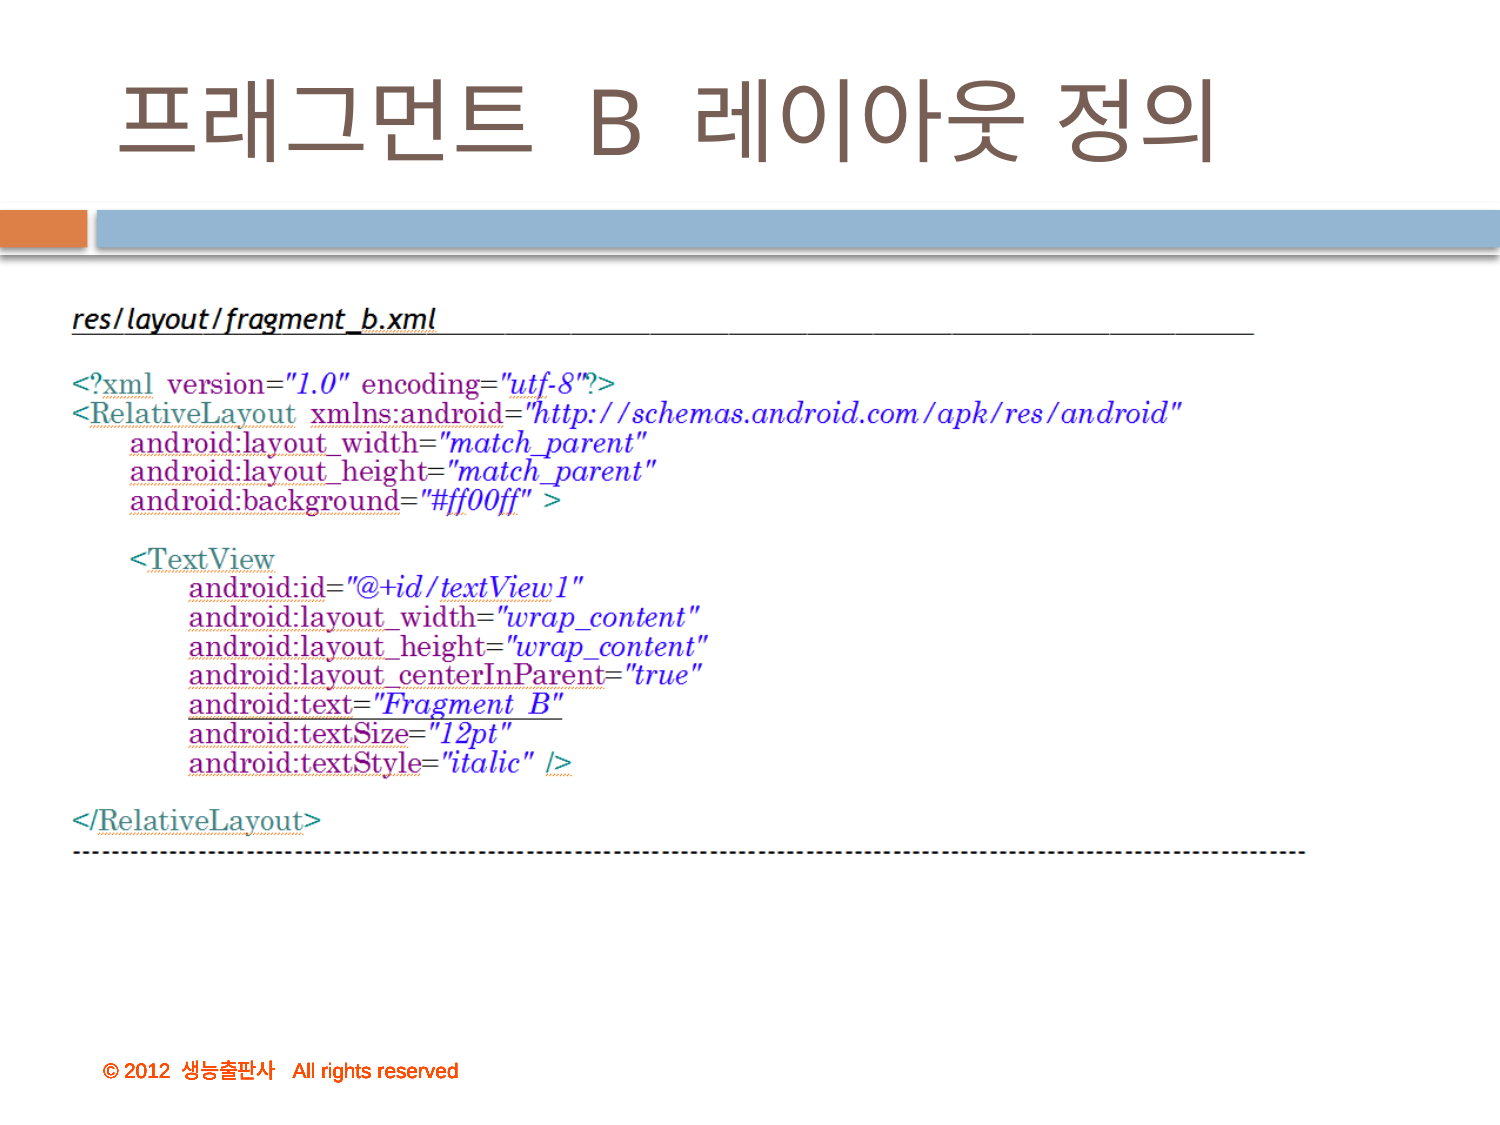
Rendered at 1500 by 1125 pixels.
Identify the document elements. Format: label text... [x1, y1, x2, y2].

picture [52, 302, 1323, 868]
title 프래그먼트 B 레이아웃 정의 [100, 37, 1438, 200]
